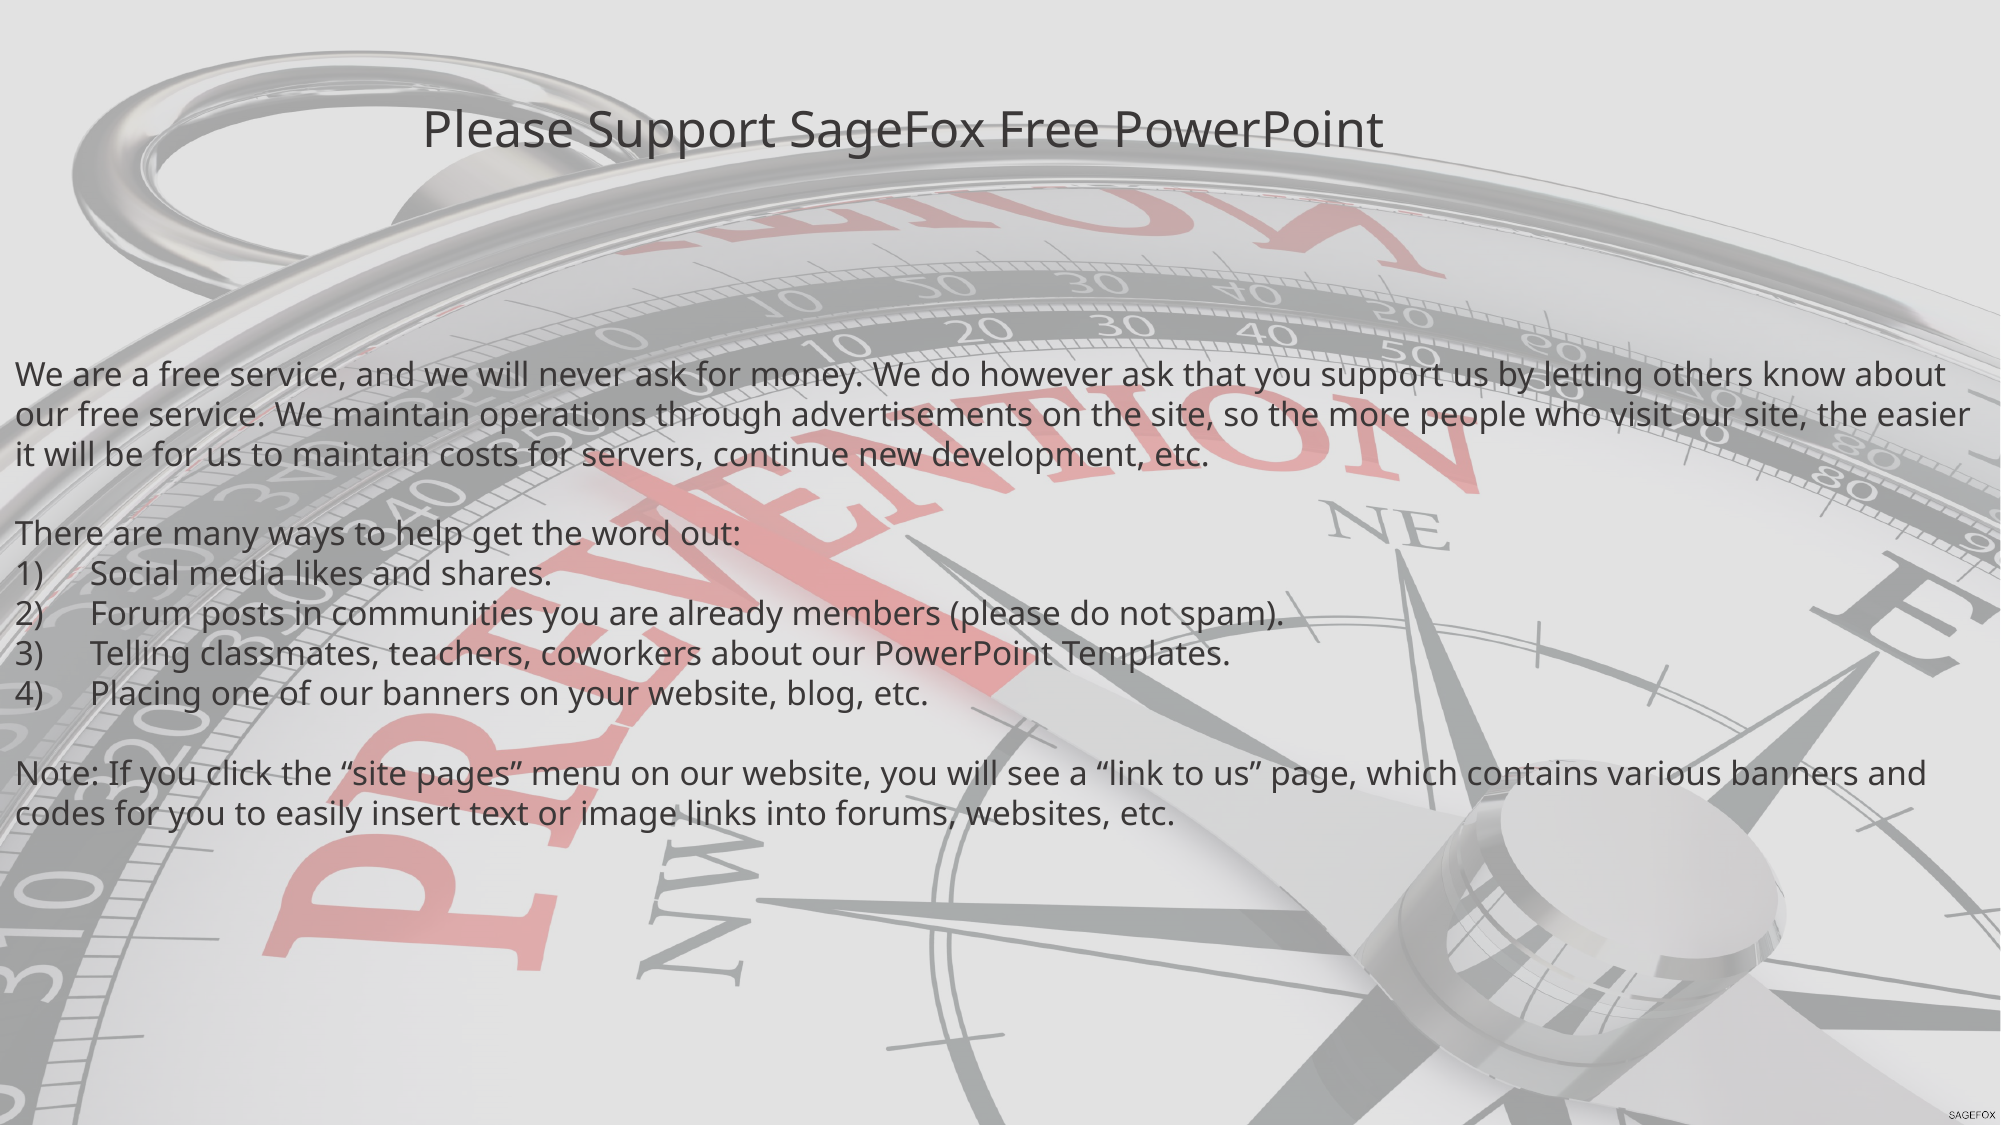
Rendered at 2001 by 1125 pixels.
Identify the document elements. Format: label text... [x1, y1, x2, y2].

title Please Support SageFox Free PowerPoint [363, 72, 1444, 190]
text_box We are a free service, and we will never ask for money. We do however ask that you support us by letting others know about our free service. We maintain operations through advertisements on the site, so the more people who visit our site, the easier it will be for us to maintain costs for servers, continue new development, etc. There are many ways to help get the word out: Social media likes and shares. Forum posts in communities you are already members (please do not spam). Telling classmates, teachers, coworkers about our PowerPoint Templates. Placing one of our banners on your website, blog, etc. Note: If you click the “site pages” menu on our website, you will see a “link to us” page, which contains various banners and codes for you to easily insert text or image links into forums, websites, etc. [0, 0, 2000, 1125]
